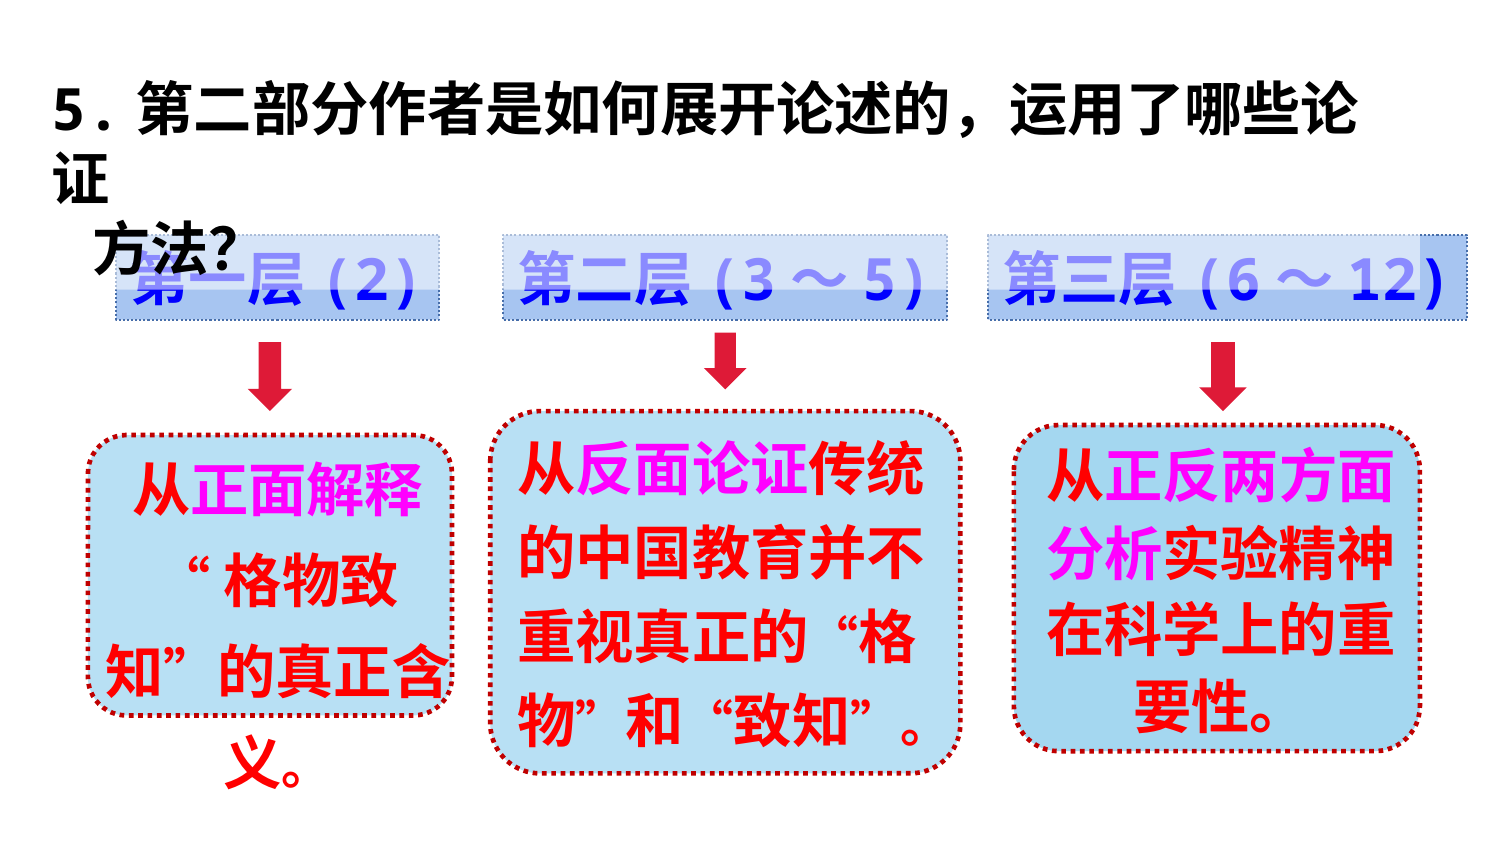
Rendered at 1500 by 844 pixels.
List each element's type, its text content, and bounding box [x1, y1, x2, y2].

text_box [702, 332, 748, 391]
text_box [87, 425, 468, 716]
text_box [490, 411, 973, 774]
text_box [1013, 424, 1420, 752]
text_box 第二层(3～5) [503, 290, 948, 320]
text_box 第三层(6～12) [987, 234, 1468, 320]
text_box [1197, 341, 1248, 412]
text_box 5.第二部分作者是如何展开论述的，运用了哪些论证 方法？ [37, 65, 1420, 290]
text_box 第一层(2) [116, 290, 440, 320]
text_box [246, 341, 294, 412]
